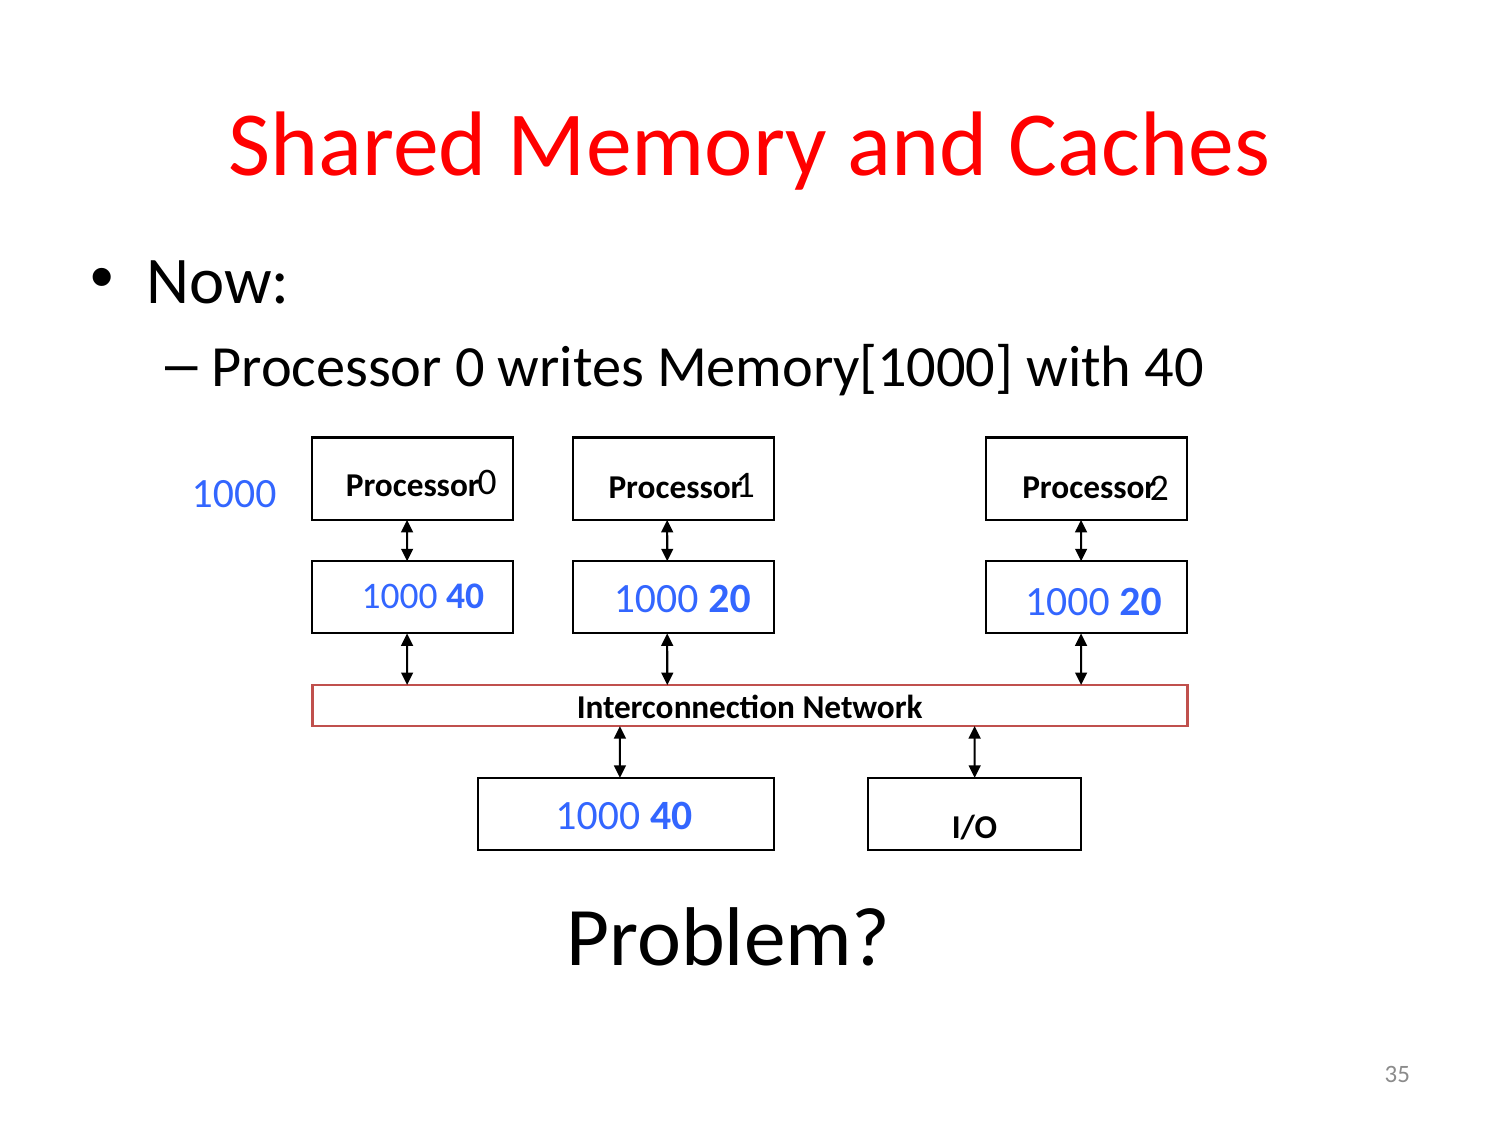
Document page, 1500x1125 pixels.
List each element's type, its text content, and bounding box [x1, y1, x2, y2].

slide_number 35 [1074, 1042, 1425, 1103]
text_box 1000 [176, 458, 292, 524]
title Shared Memory and Caches [75, 45, 1425, 229]
list Now: Processor 0 writes Memory[1000] with 40 [75, 229, 1425, 592]
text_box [312, 437, 1188, 851]
text_box Problem? [551, 875, 906, 990]
